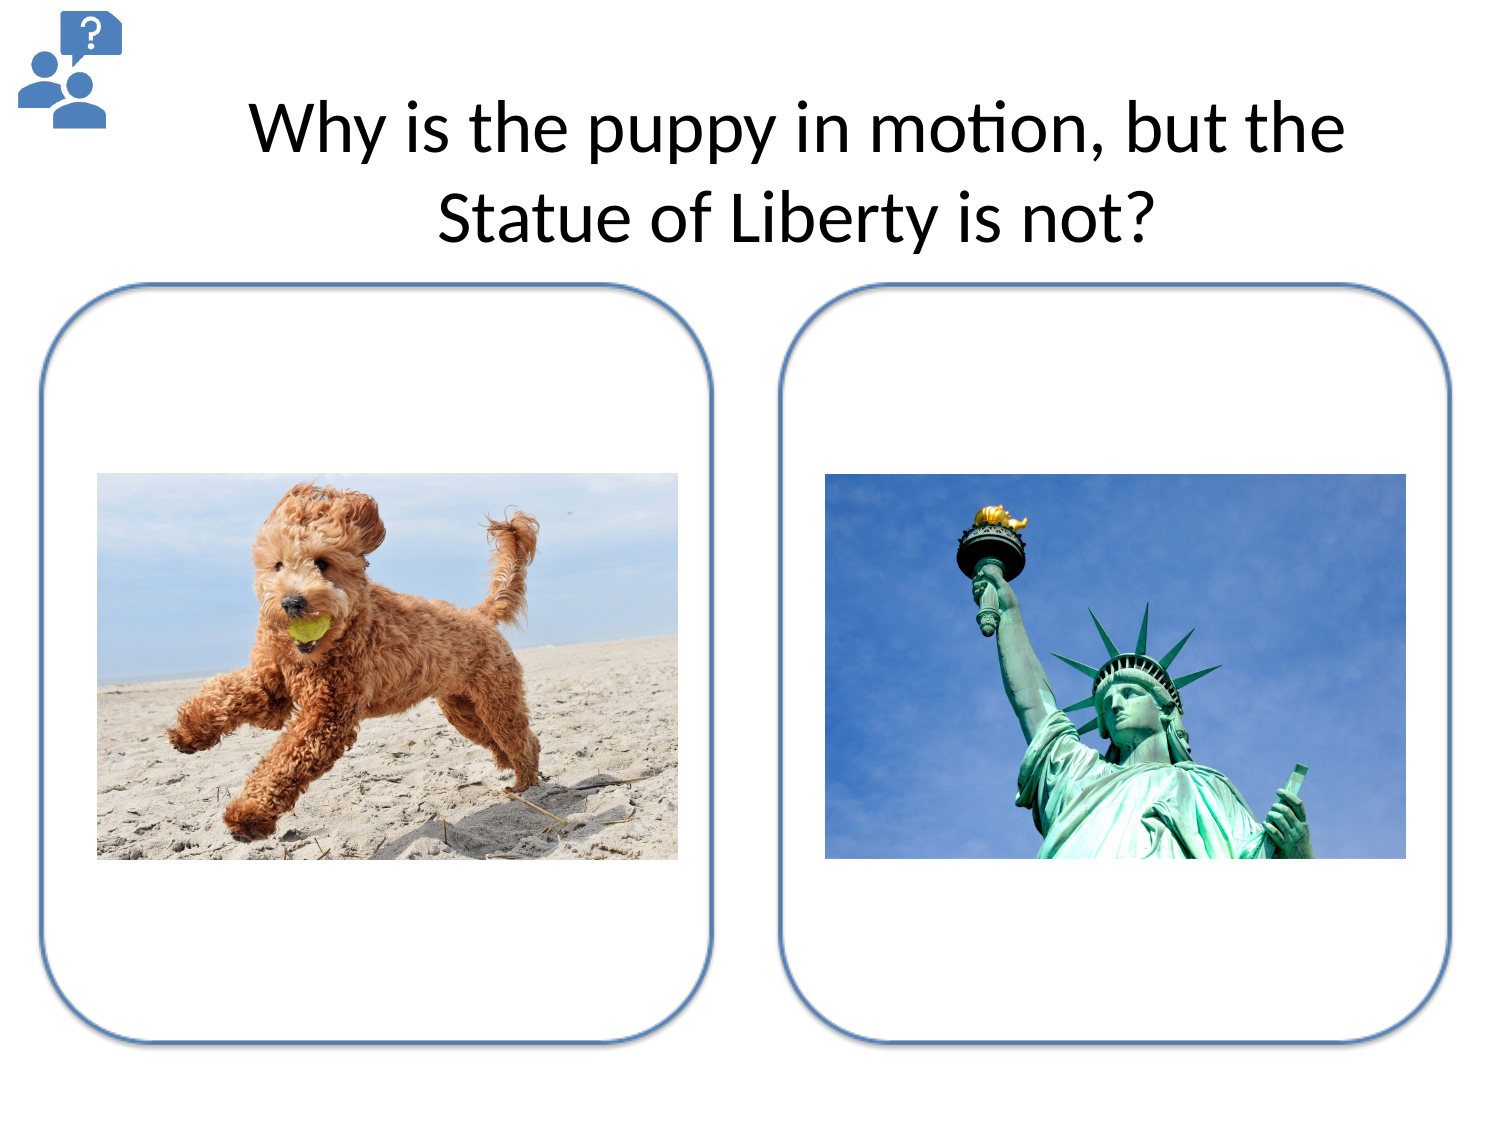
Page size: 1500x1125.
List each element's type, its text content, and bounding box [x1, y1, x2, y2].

text_box [0, 0, 140, 140]
picture [771, 279, 1461, 1055]
picture [32, 279, 722, 1055]
text_box Why is the puppy in motion, but the Statue of Liberty is not? [168, 69, 1429, 265]
